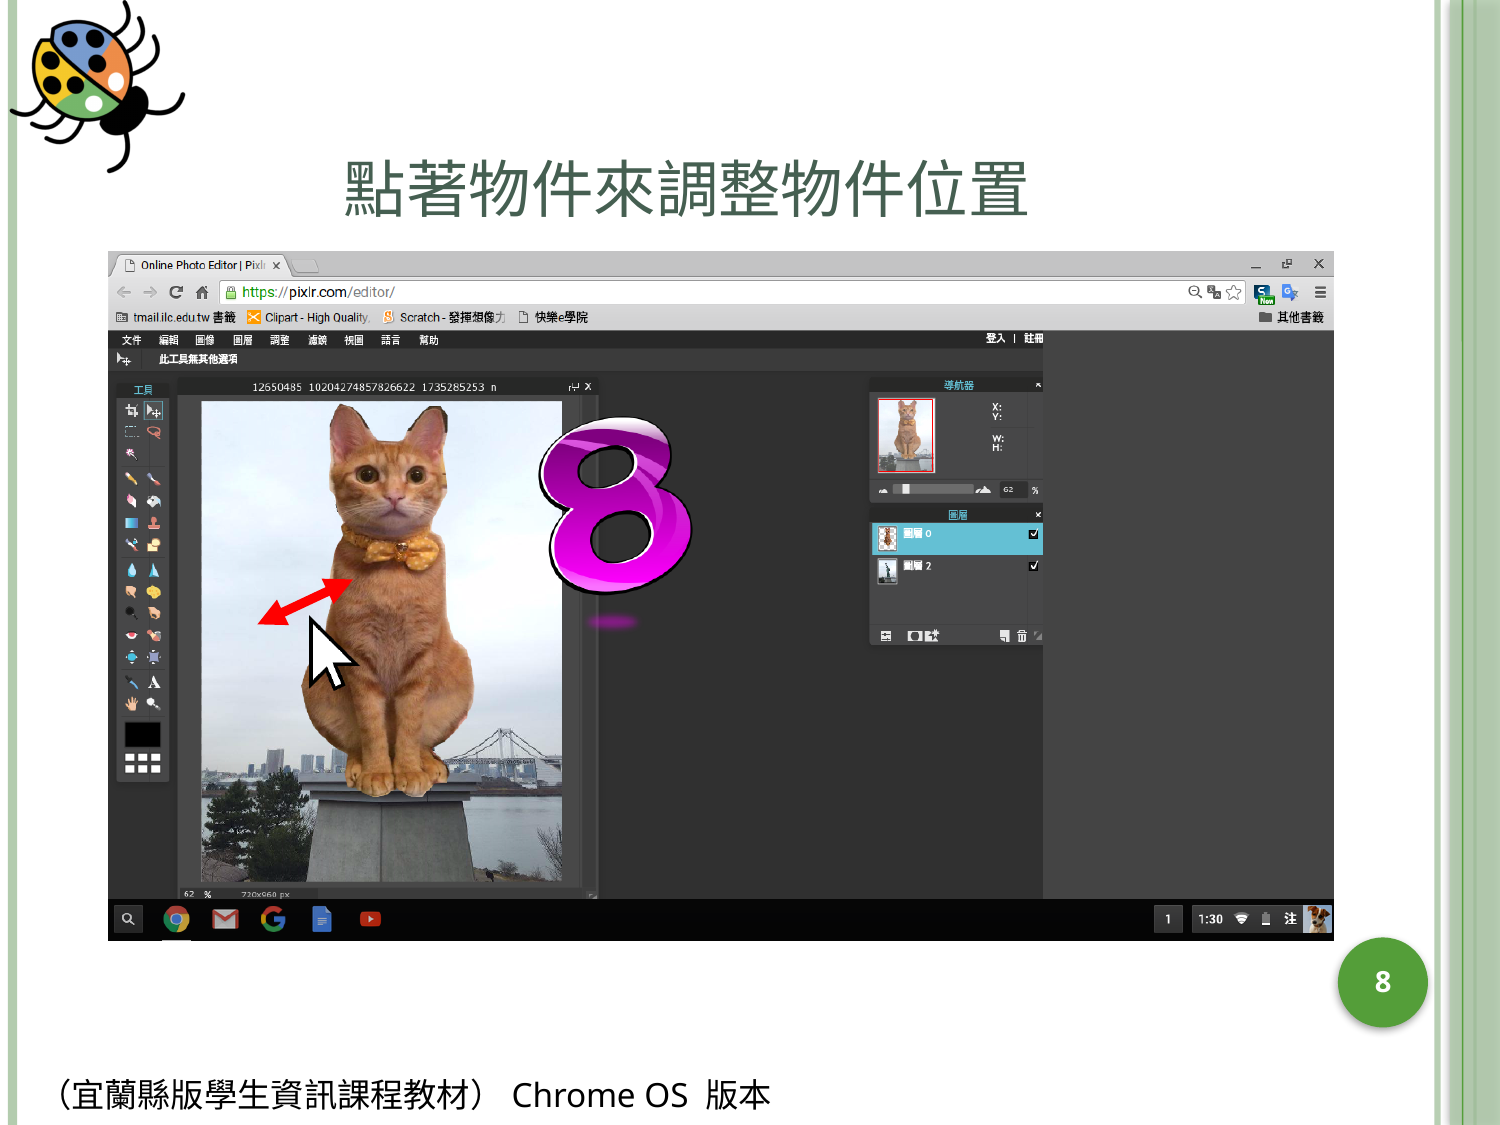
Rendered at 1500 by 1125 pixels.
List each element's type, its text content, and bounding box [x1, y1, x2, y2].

title 點著物件來調整物件位置 [75, 45, 1300, 233]
slide_number 8 [1333, 940, 1434, 1027]
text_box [256, 578, 354, 625]
picture [308, 614, 360, 692]
picture [0, 0, 169, 176]
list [107, 251, 1334, 941]
picture [501, 401, 739, 639]
